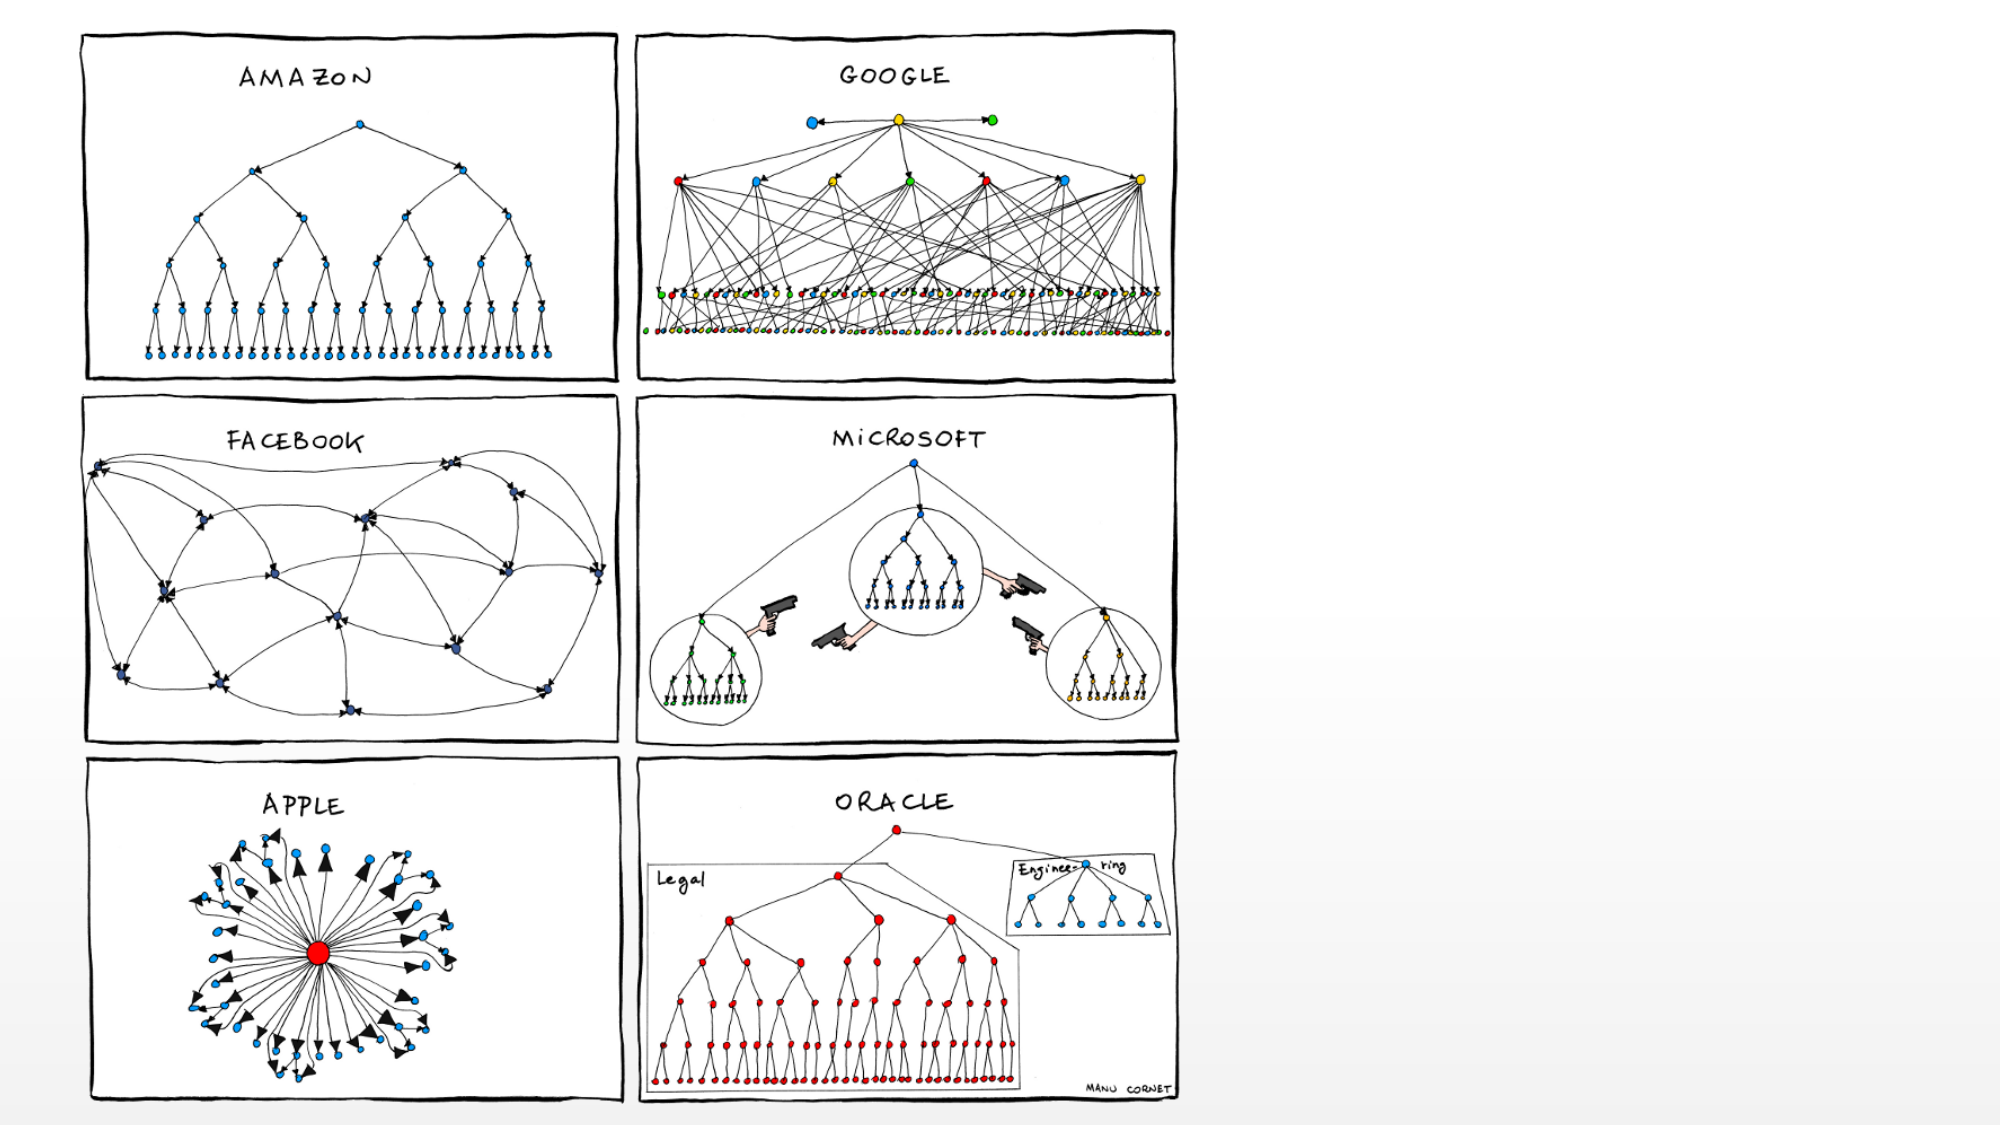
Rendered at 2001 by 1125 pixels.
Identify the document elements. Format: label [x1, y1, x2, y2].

picture [76, 26, 1181, 1104]
